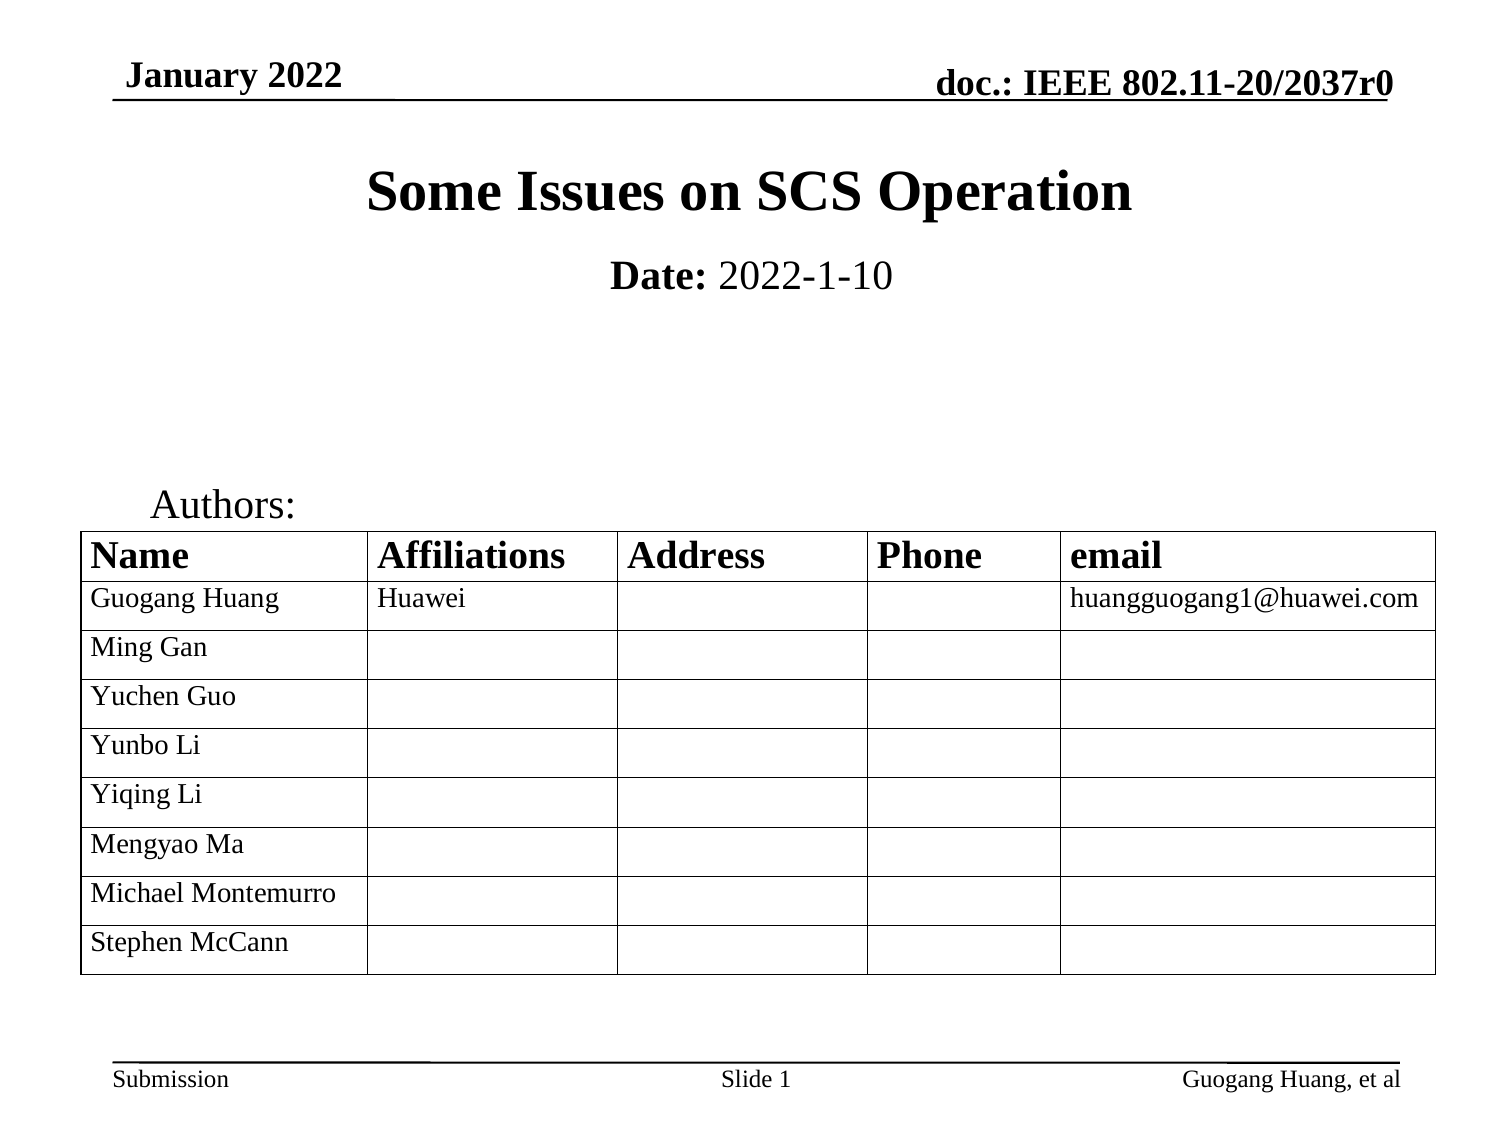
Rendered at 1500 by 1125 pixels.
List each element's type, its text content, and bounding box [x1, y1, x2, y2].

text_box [66, 531, 1500, 1125]
title Some Issues on SCS Operation [77, 137, 1423, 238]
text_box Authors: [134, 469, 373, 529]
list Date: 2022-1-10 [114, 240, 1390, 306]
